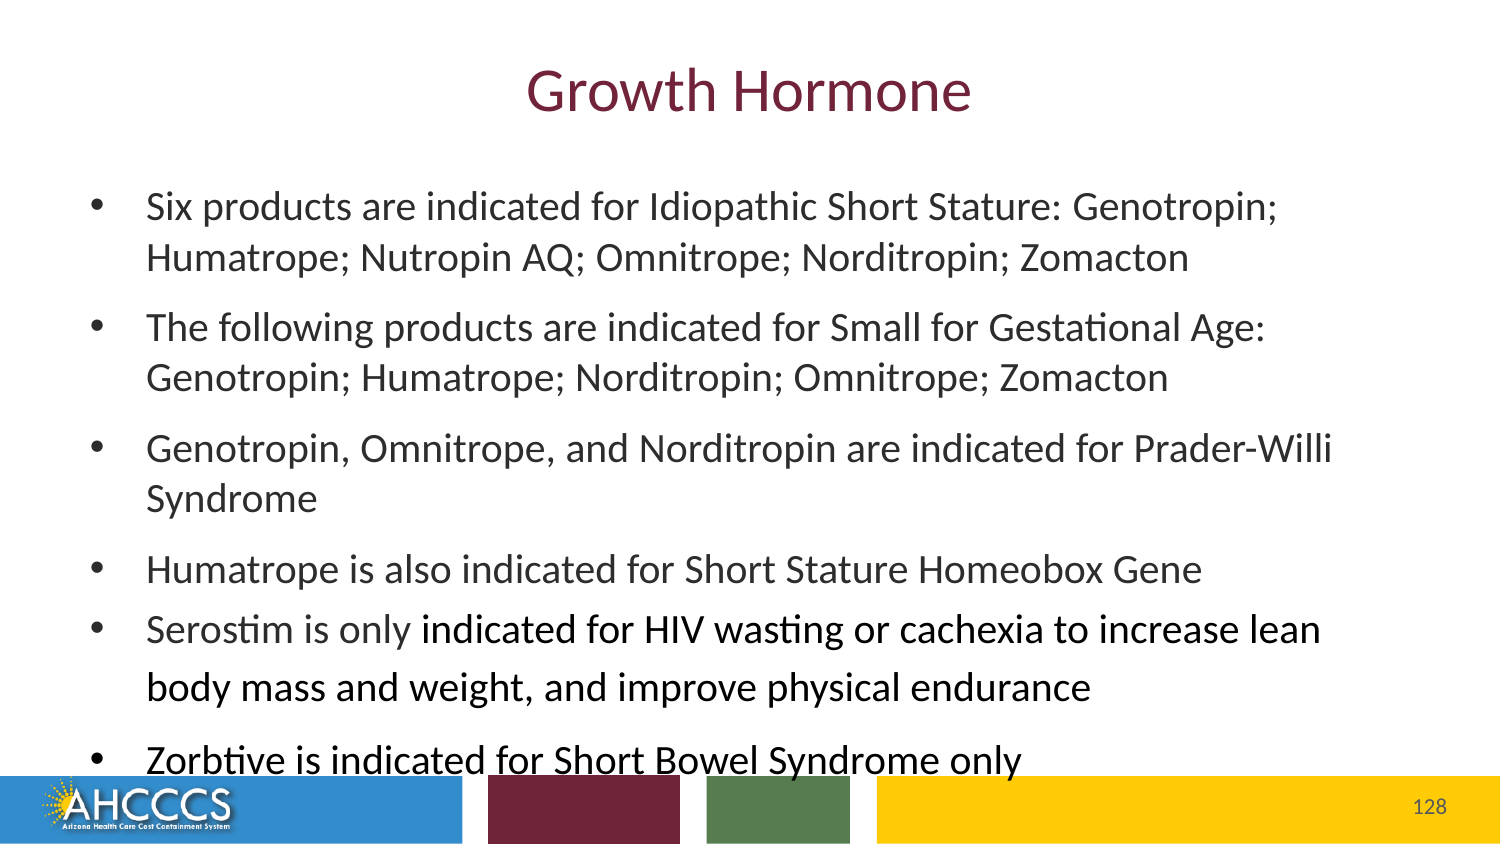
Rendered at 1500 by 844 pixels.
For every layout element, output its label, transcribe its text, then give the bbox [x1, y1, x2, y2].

list Six products are indicated for Idiopathic Short Stature: Genotropin; Humatrope; Nutropin AQ; Omnitrope; Norditropin; Zomacton The following products are indicated for Small for Gestational Age: Genotropin; Humatrope; Norditropin; Omnitrope; Zomacton Genotropin, Omnitrope, and Norditropin are indicated for Prader-Willi Syndrome Humatrope is also indicated for Short Stature Homeobox Gene Serostim is only indicated for HIV wasting or cachexia to increase lean body mass and weight, and improve physical endurance Zorbtive is indicated for Short Bowel Syndrome only [75, 171, 1425, 729]
picture [42, 776, 230, 830]
title Growth Hormone [75, 22, 1425, 163]
